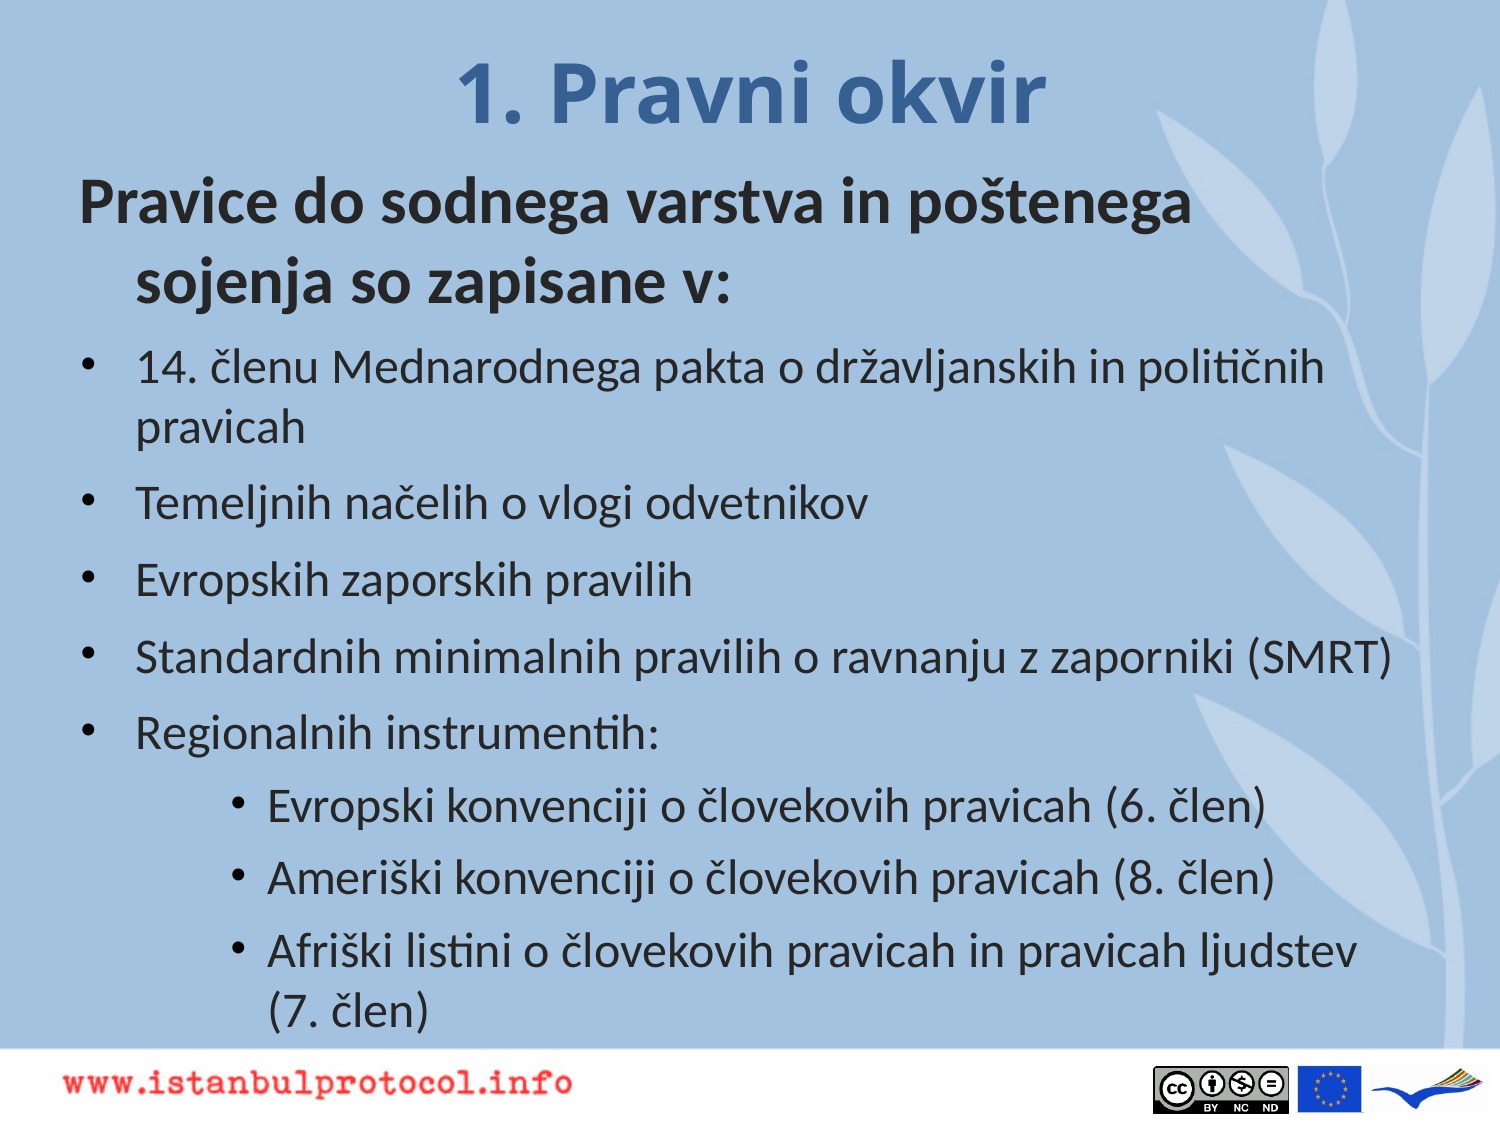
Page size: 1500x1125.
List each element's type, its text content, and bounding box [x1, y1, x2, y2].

title 1. Pravni okvir [76, 0, 1427, 198]
picture [0, 0, 1500, 1125]
list Pravice do sodnega varstva in poštenega sojenja so zapisane v: 14. členu Mednarodnega pakta o državljanskih in političnih pravicah Temeljnih načelih o vlogi odvetnikov Evropskih zaporskih pravilih Standardnih minimalnih pravilih o ravnanju z zaporniki (SMRT) Regionalnih instrumentih: Evropski konvenciji o človekovih pravicah (6. člen) Ameriški konvenciji o človekovih pravicah (8. člen) Afriški listini o človekovih pravicah in pravicah ljudstev (7. člen) [64, 148, 1415, 1000]
